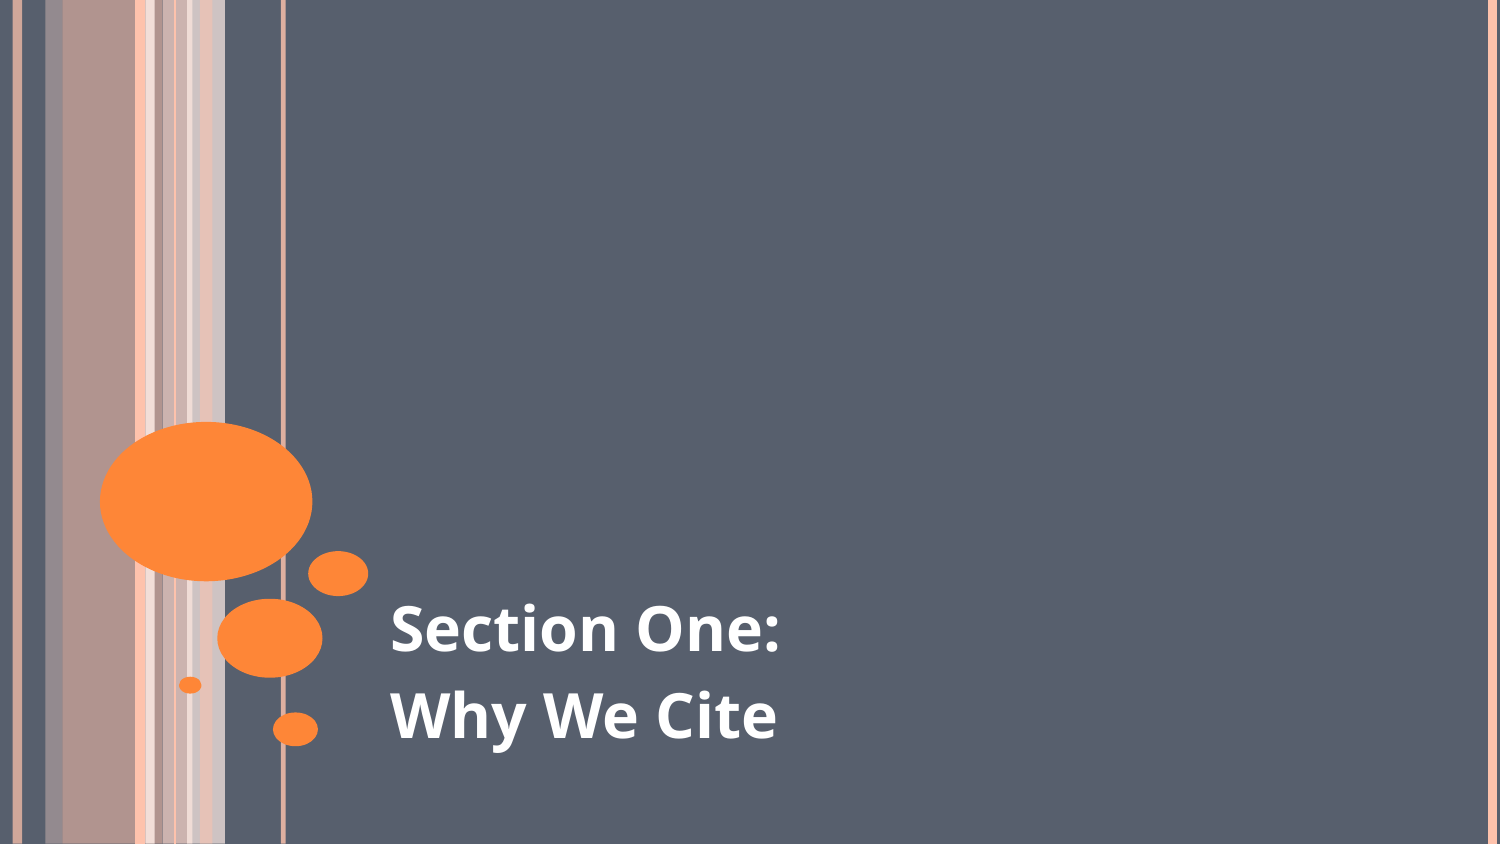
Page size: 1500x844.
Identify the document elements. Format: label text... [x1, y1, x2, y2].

list Section One: Why We Cite [375, 581, 1388, 751]
